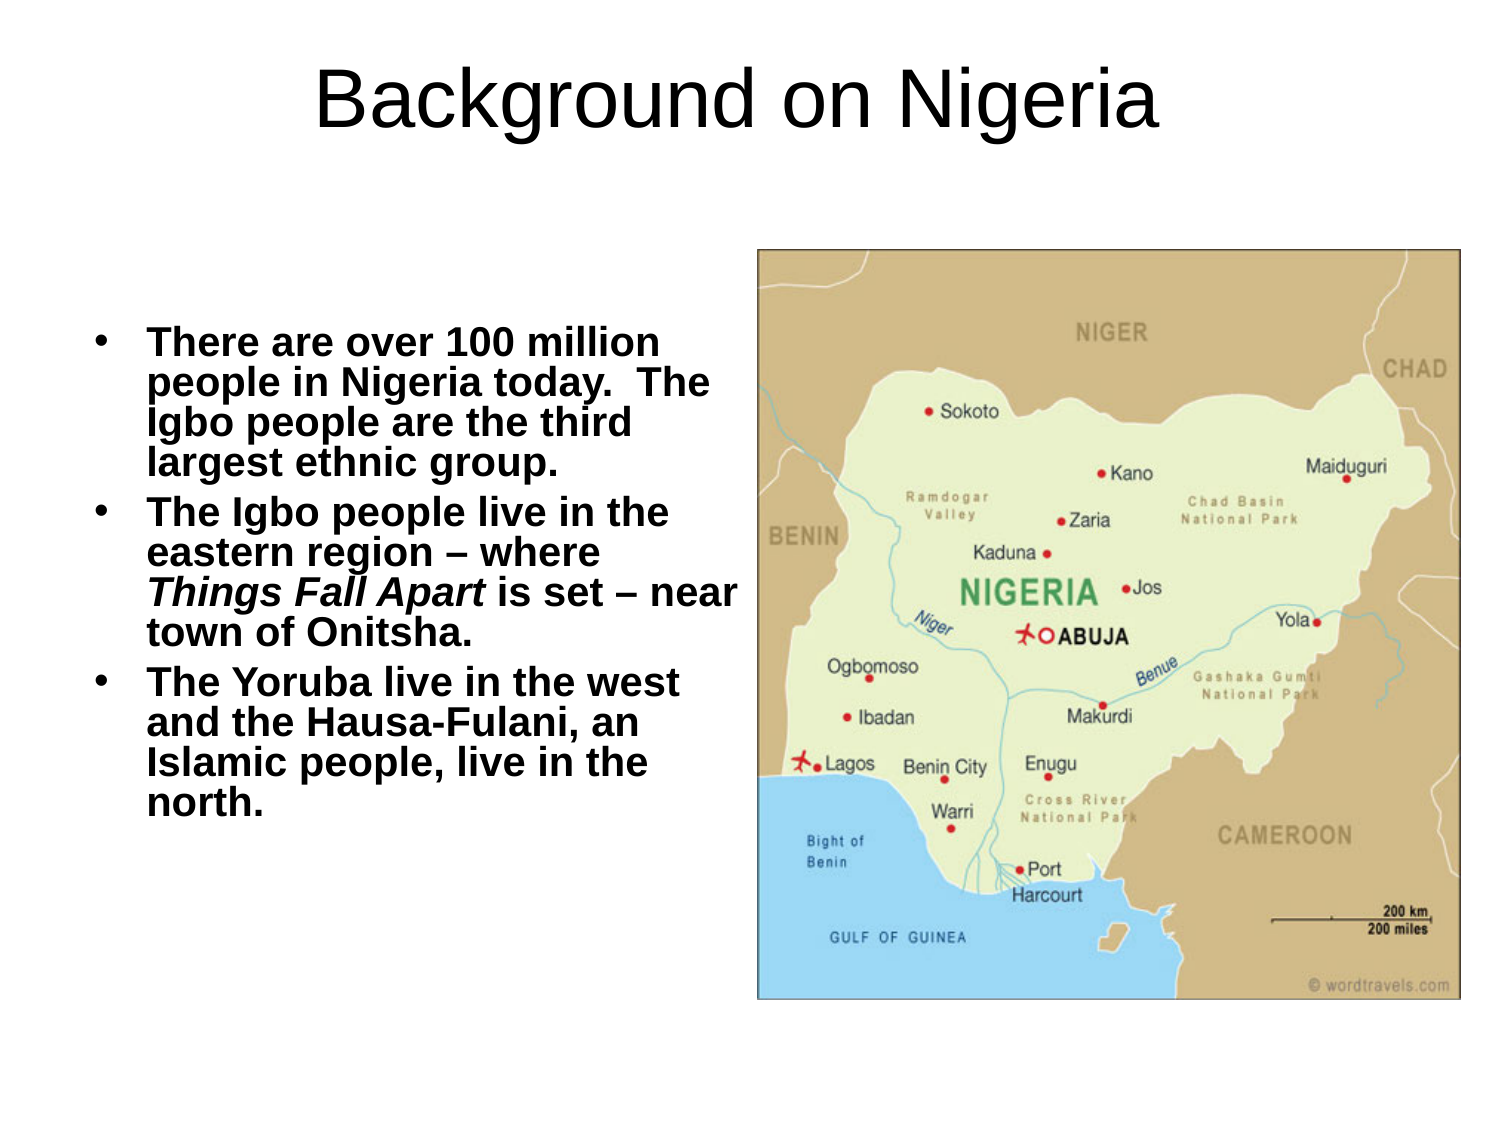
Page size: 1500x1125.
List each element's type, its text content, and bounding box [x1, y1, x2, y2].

picture [757, 249, 1461, 1001]
text_box There are over 100 million people in Nigeria today. The Igbo people are the third largest ethnic group. The Igbo people live in the eastern region – where Things Fall Apart is set – near town of Onitsha. The Yoruba live in the west and the Hausa-Fulani, an Islamic people, live in the north. [74, 262, 752, 990]
text_box Background on Nigeria [62, 0, 1413, 188]
